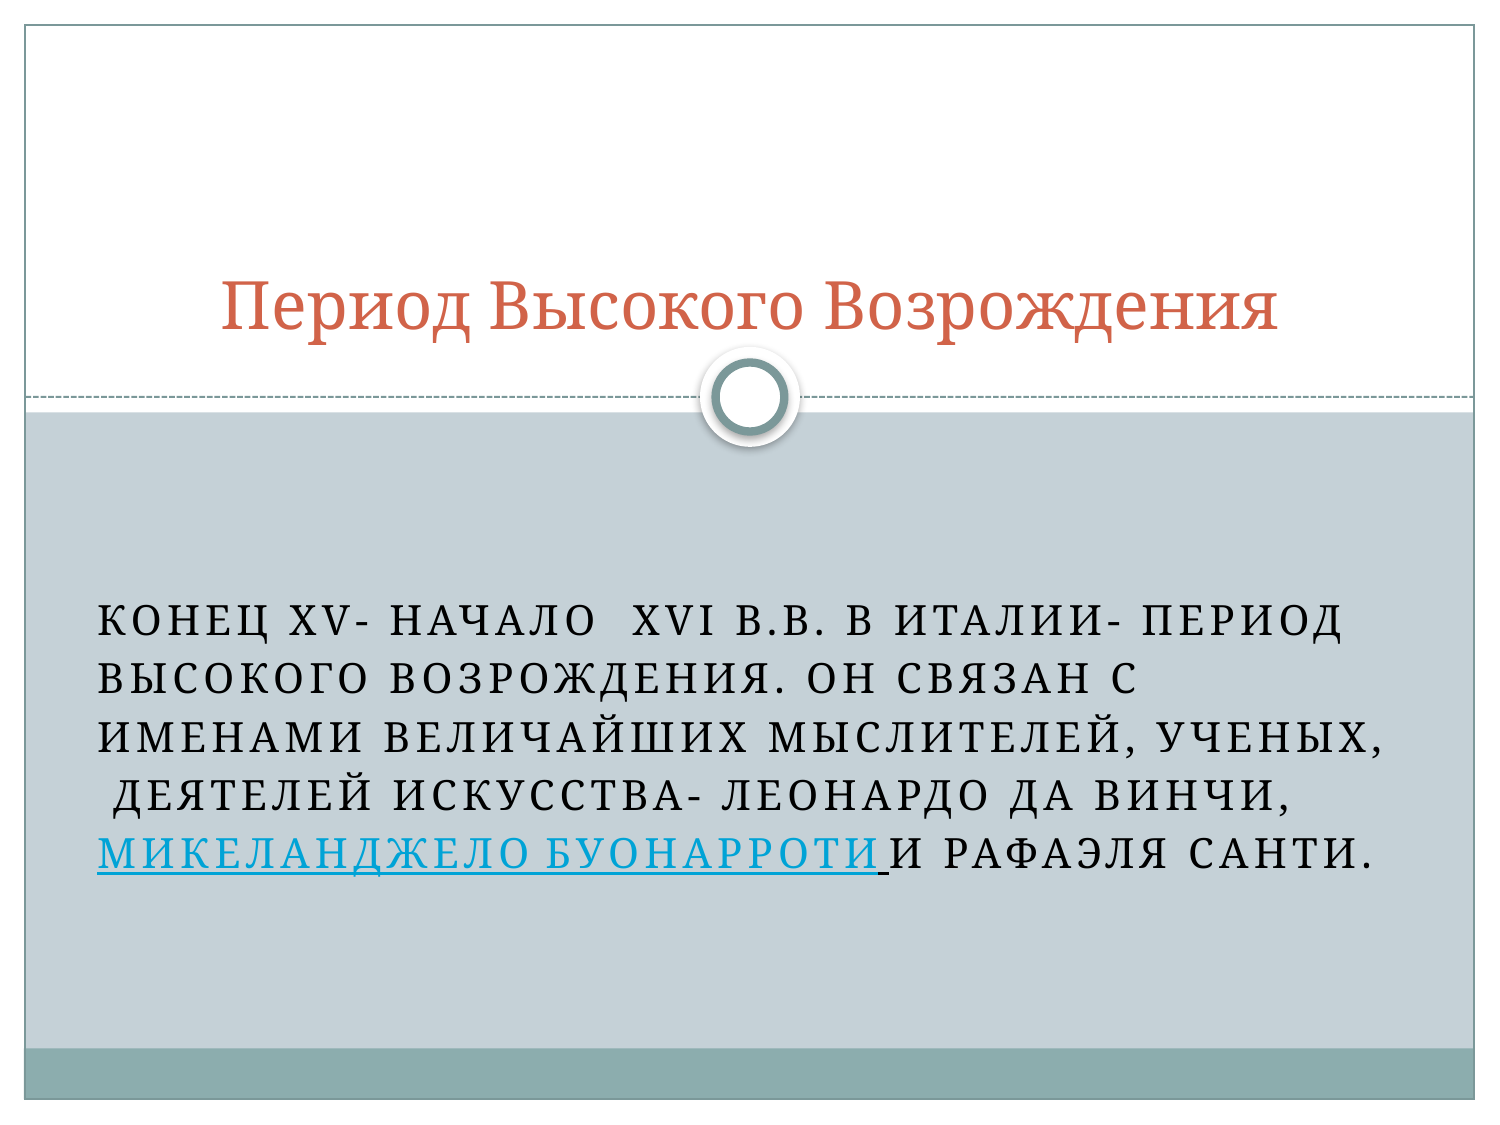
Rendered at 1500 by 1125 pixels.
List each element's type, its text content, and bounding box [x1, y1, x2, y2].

title Период Высокого Возрождения [112, 62, 1388, 351]
subtitle Конец XV- начало XVI в.в. в Италии- период Высокого Возрождения. Он связан с именами величайших мыслителей, ученых, деятелей искусства- Леонардо да винчи, микеланджело буонарроти и рафаэля санти. [81, 585, 1430, 962]
